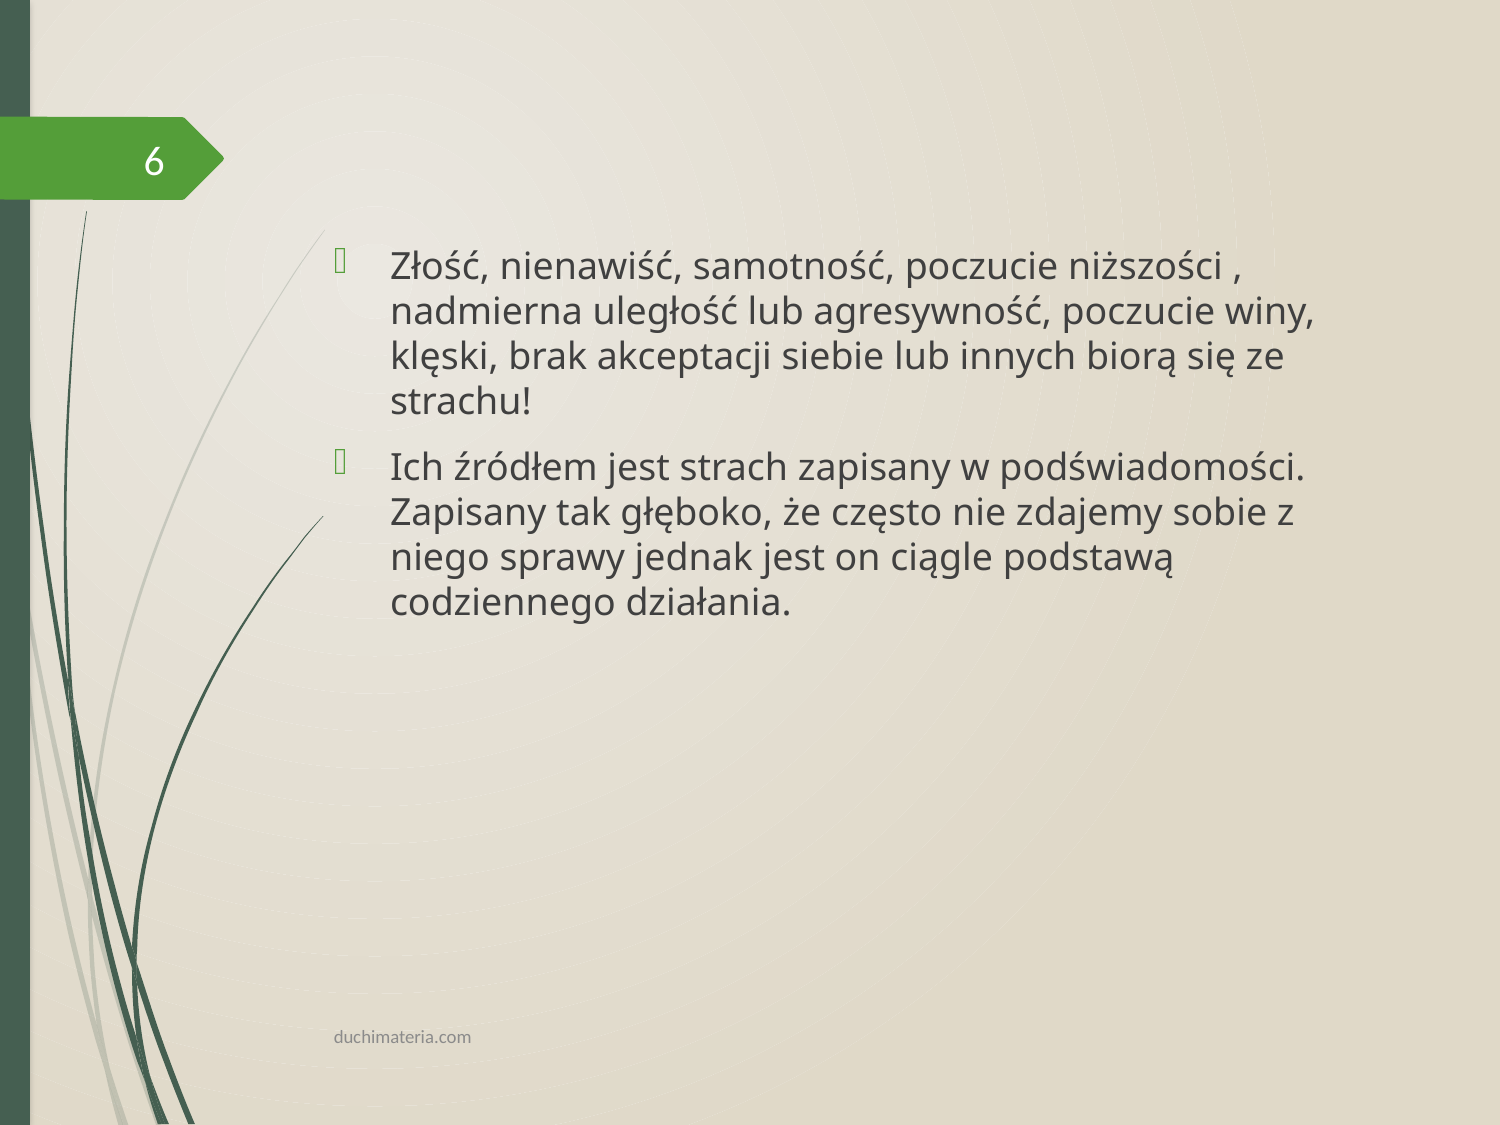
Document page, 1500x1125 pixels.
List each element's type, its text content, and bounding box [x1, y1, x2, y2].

list Złość, nienawiść, samotność, poczucie niższości , nadmierna uległość lub agresywność, poczucie winy, klęski, brak akceptacji siebie lub innych biorą się ze strachu! Ich źródłem jest strach zapisany w podświadomości. Zapisany tak głęboko, że często nie zdajemy sobie z niego sprawy jednak jest on ciągle podstawą codziennego działania. [318, 234, 1400, 900]
slide_number 6 [83, 129, 180, 190]
footer duchimateria.com [318, 1006, 1257, 1067]
